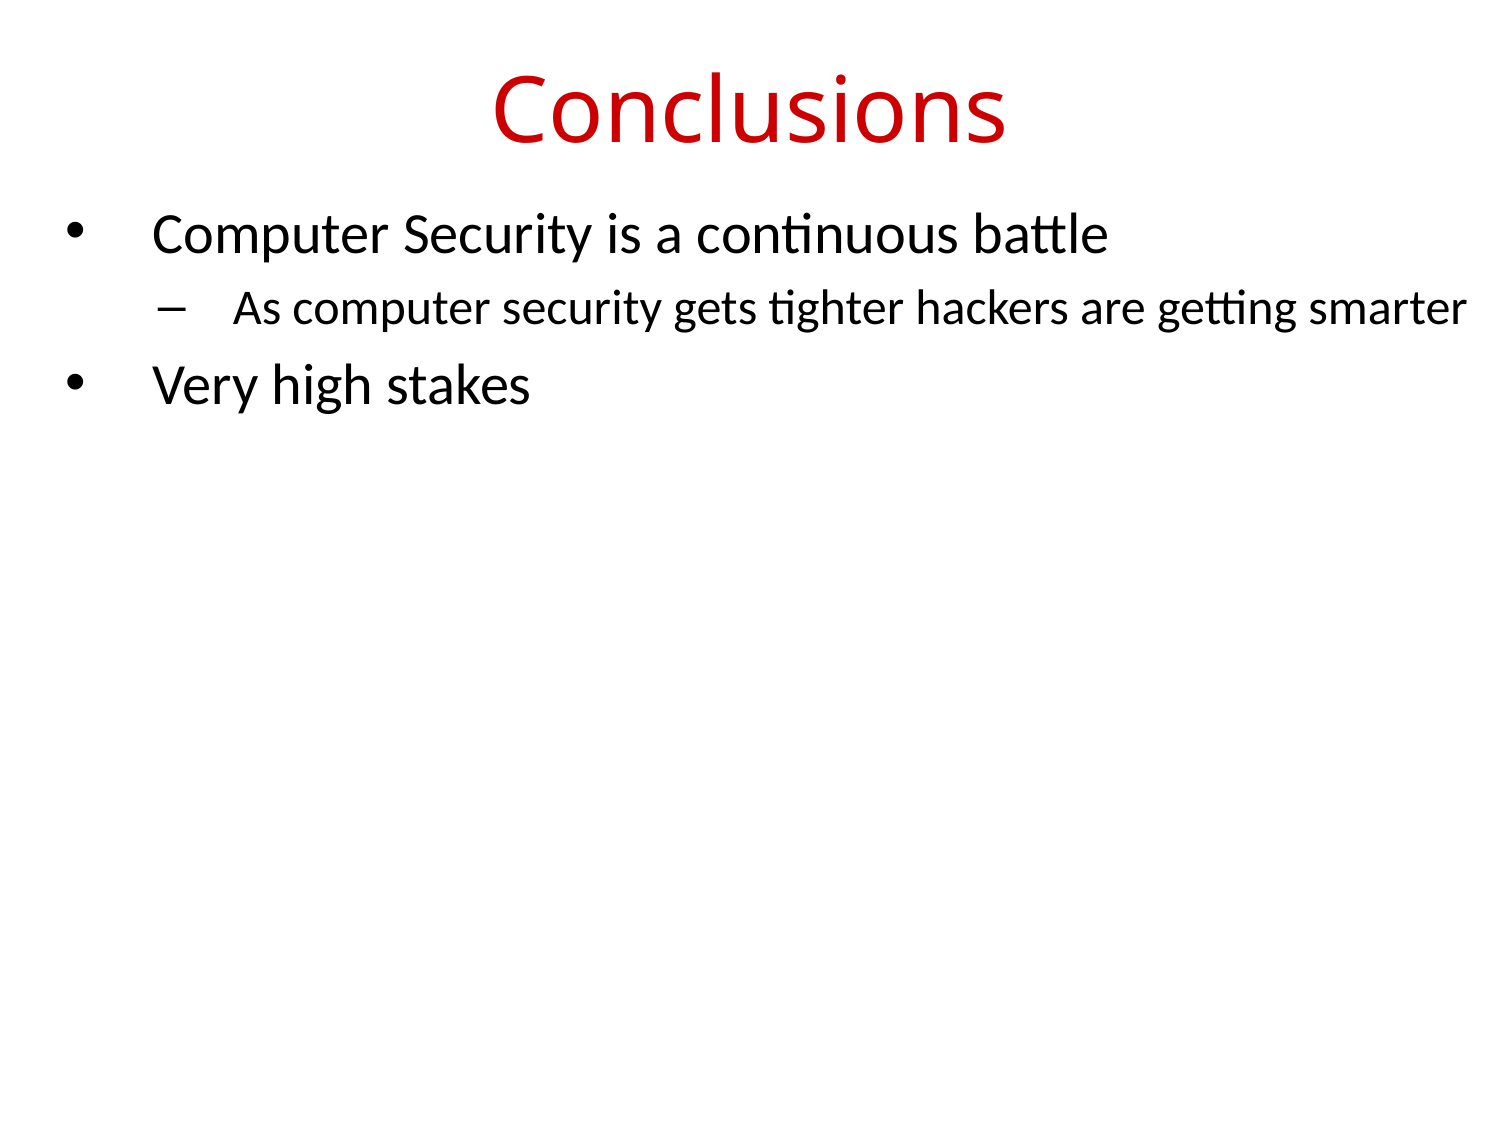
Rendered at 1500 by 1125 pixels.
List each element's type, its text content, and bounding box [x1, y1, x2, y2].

text_box Conclusions [112, 12, 1388, 200]
list Computer Security is a continuous battle As computer security gets tighter hackers are getting smarter Very high stakes [50, 187, 1500, 1063]
